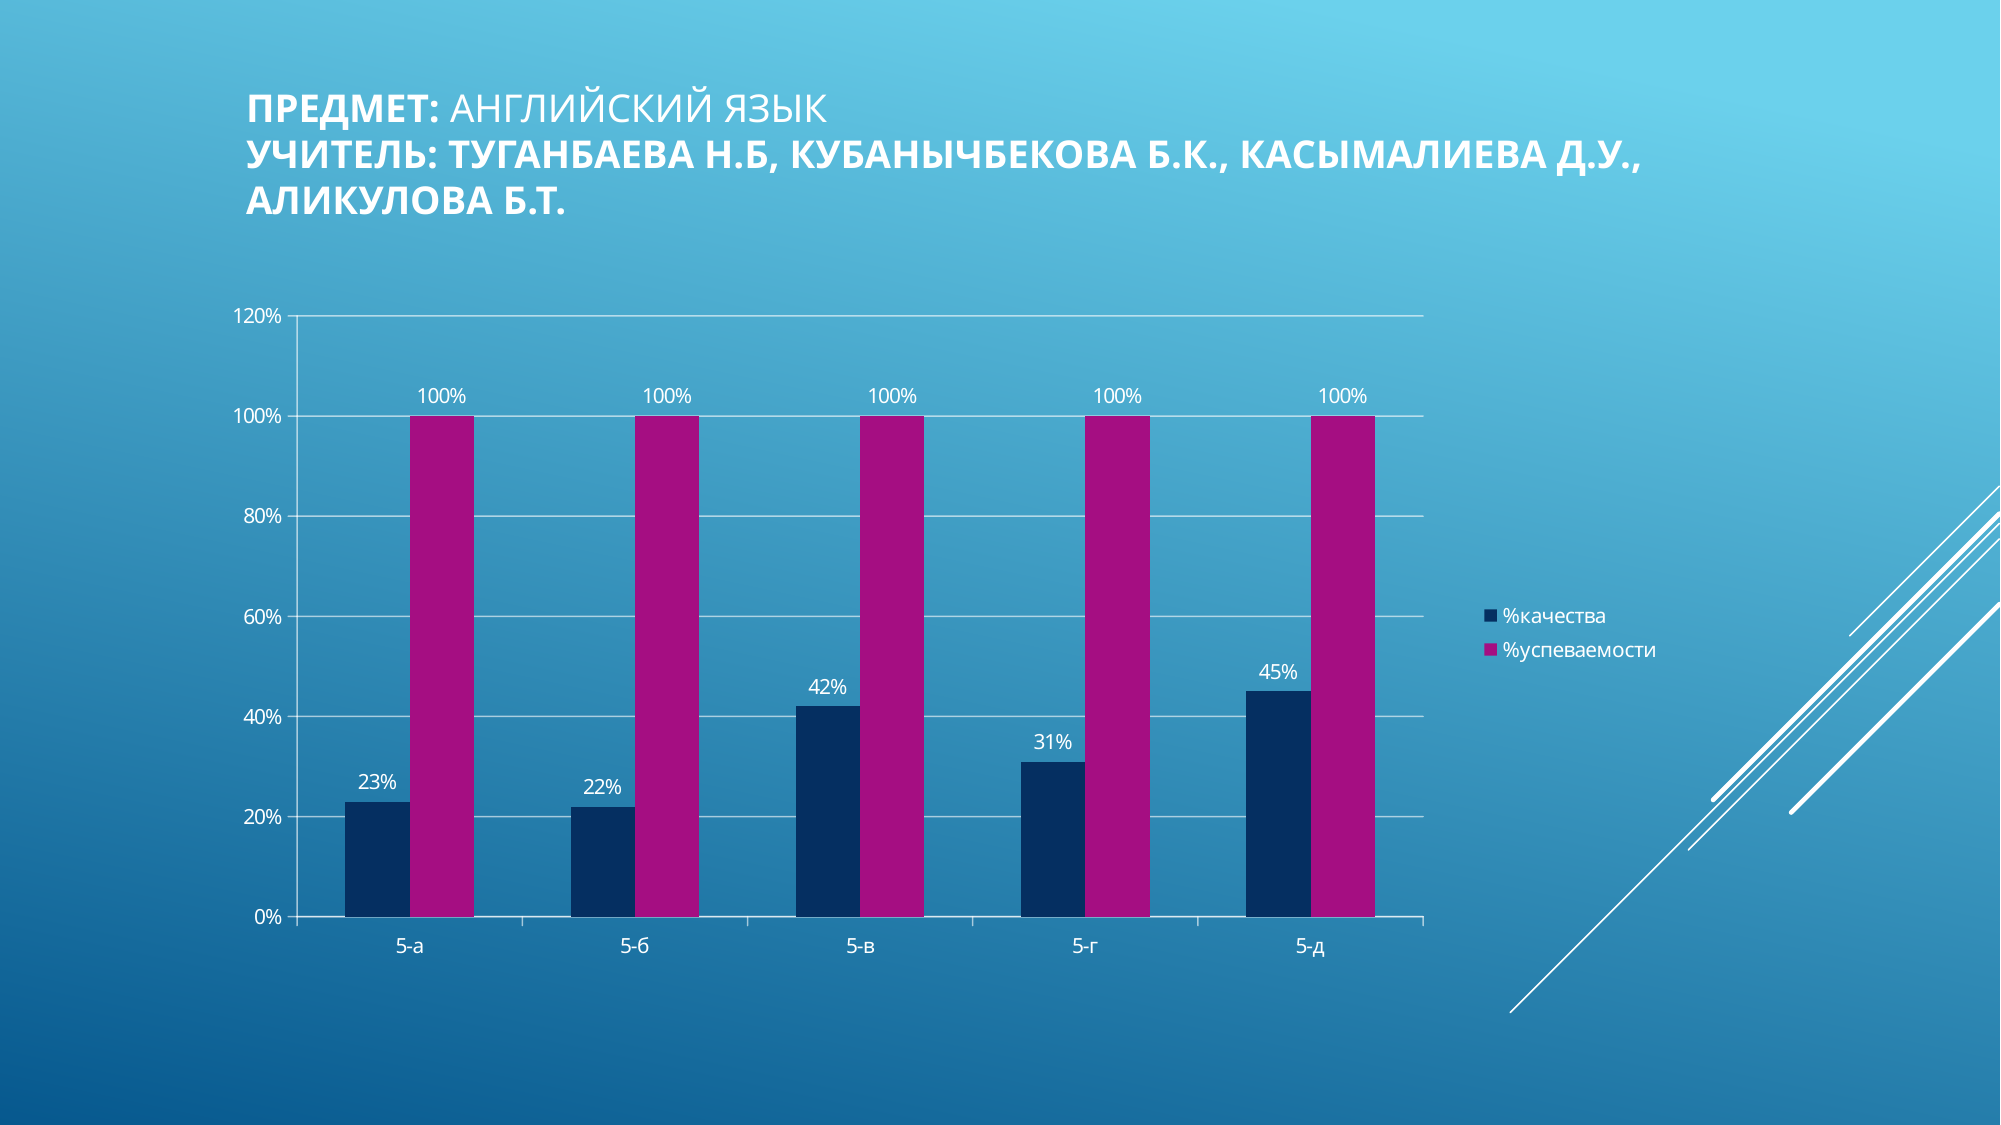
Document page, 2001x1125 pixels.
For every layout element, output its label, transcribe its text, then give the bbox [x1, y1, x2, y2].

title Предмет: английский язык Учитель: Туганбаева Н.Б, Кубанычбекова Б.К., Касымалиева Д.У., Аликулова Б.Т. [231, 23, 1859, 293]
chart [209, 301, 1676, 963]
